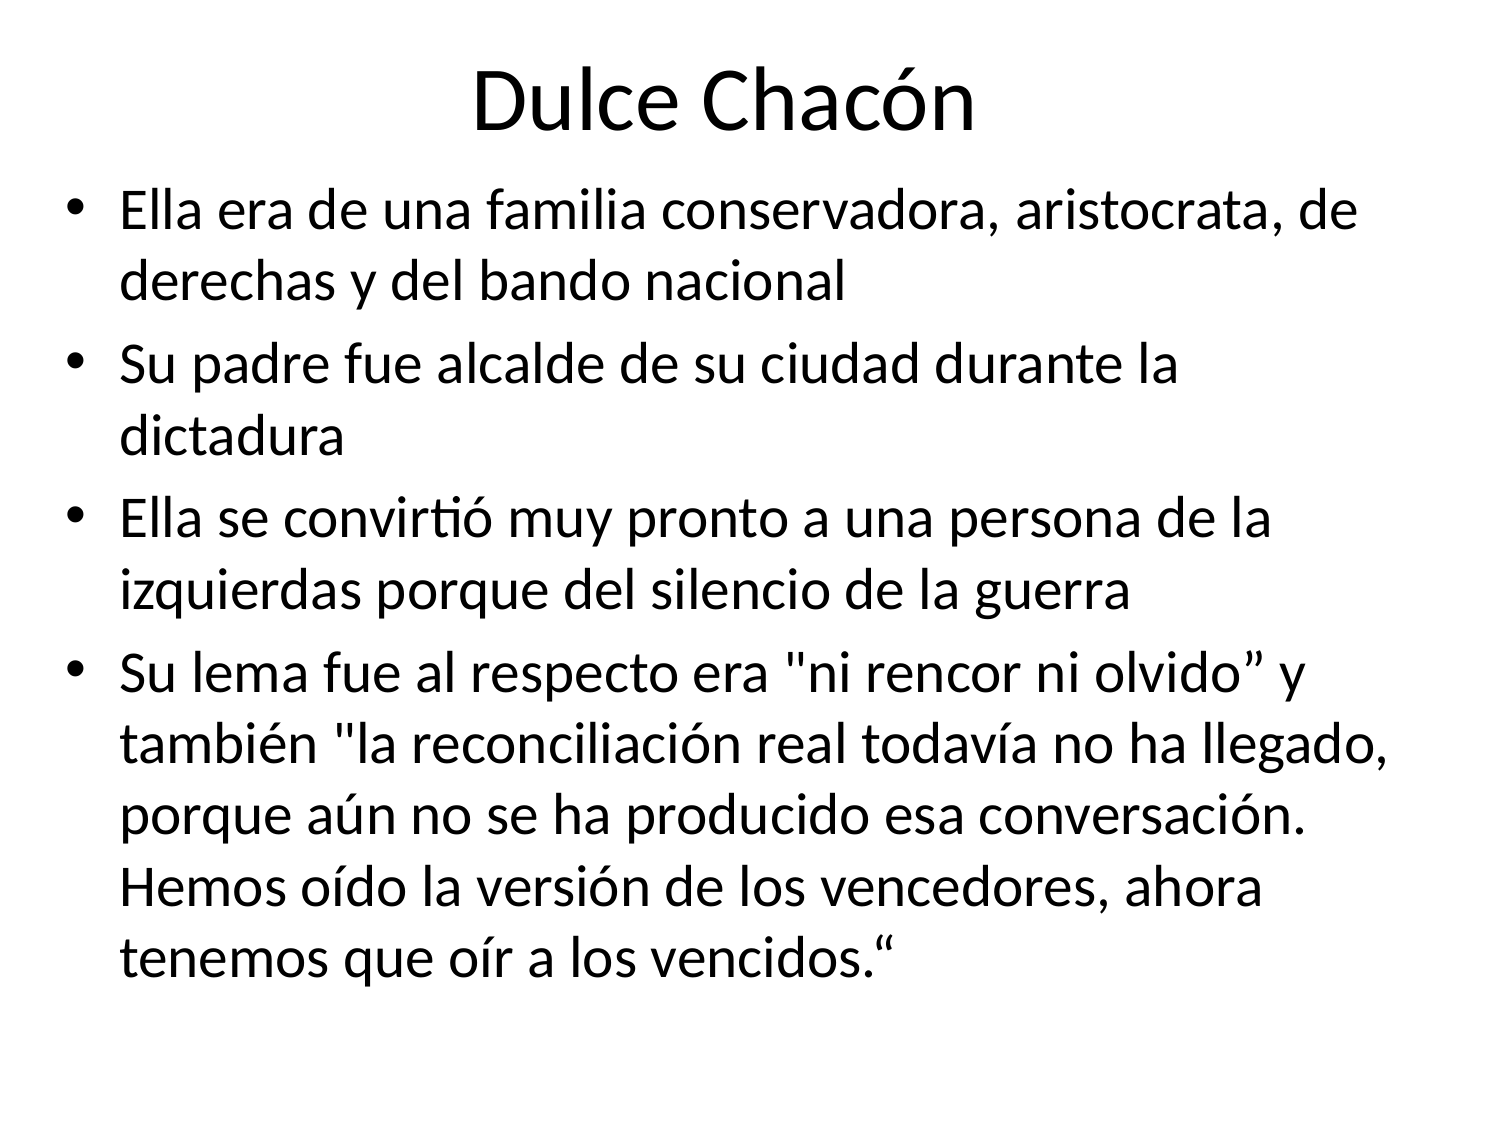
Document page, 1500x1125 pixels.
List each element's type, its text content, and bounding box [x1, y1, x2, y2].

list Ella era de una familia conservadora, aristocrata, de derechas y del bando nacional Su padre fue alcalde de su ciudad durante la dictadura Ella se convirtió muy pronto a una persona de la izquierdas porque del silencio de la guerra Su lema fue al respecto era "ni rencor ni olvido” y también "la reconciliación real todavía no ha llegado, porque aún no se ha producido esa conversación. Hemos oído la versión de los vencedores, ahora tenemos que oír a los vencidos.“ [50, 162, 1425, 1005]
title Dulce Chacón [50, 0, 1400, 162]
